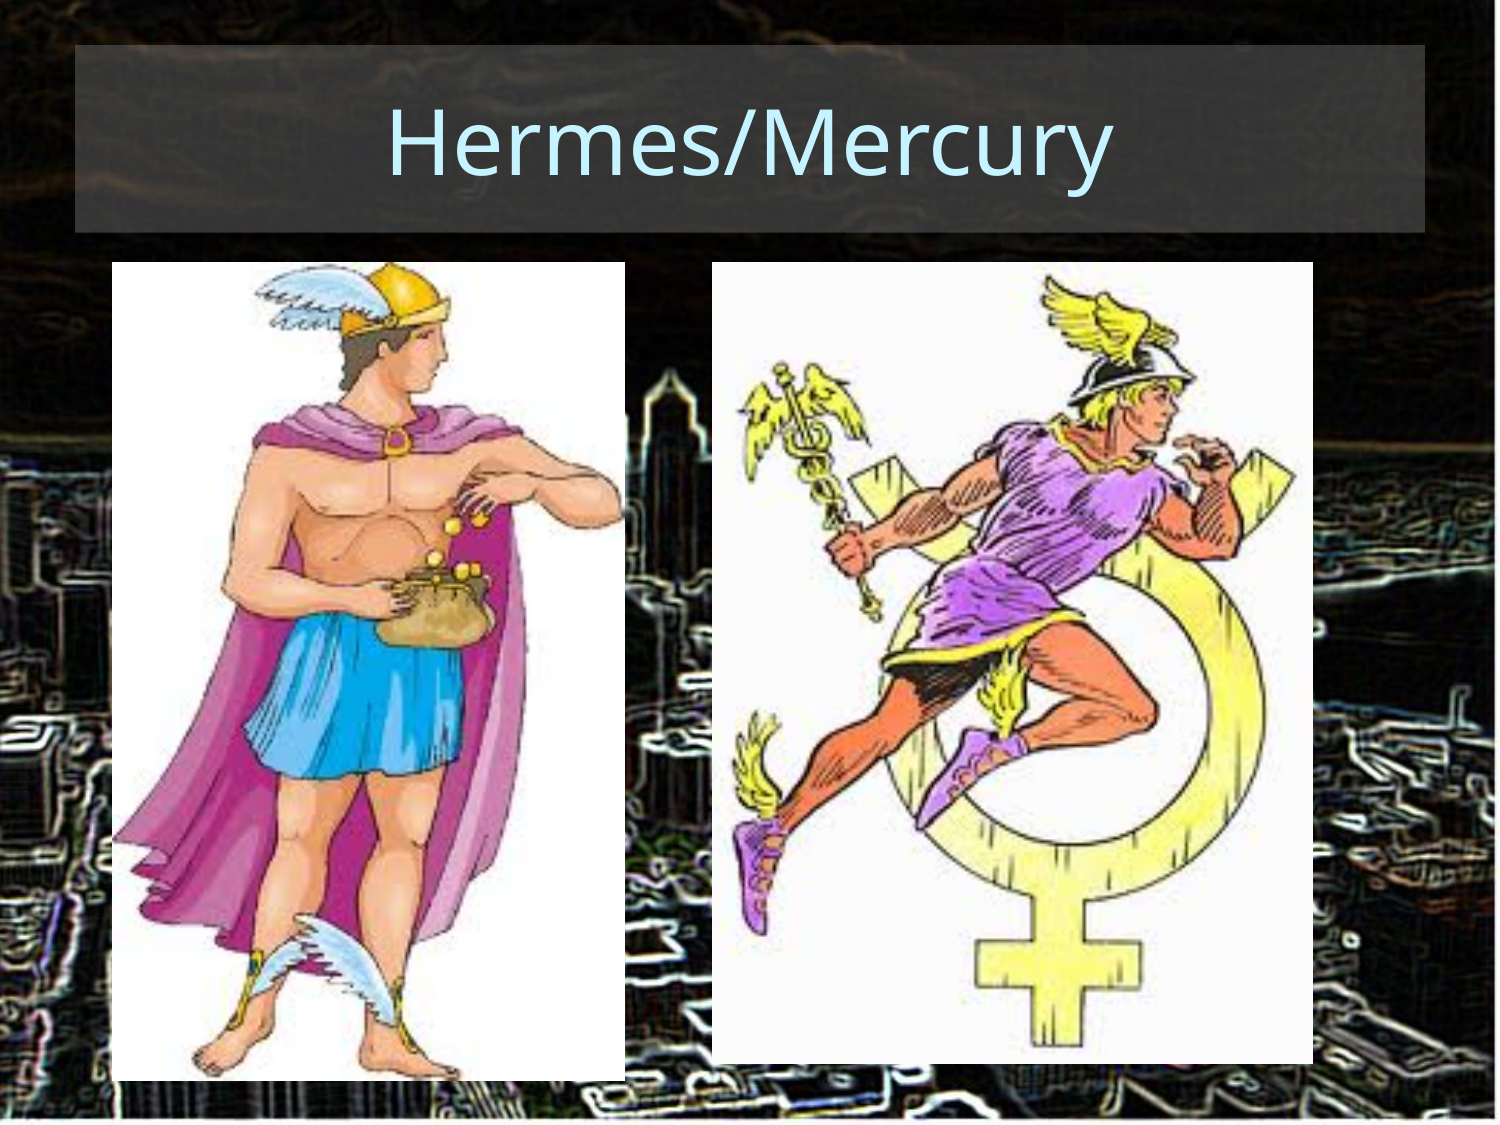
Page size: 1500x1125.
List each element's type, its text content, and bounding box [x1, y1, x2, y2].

picture [0, 0, 1500, 1125]
title Hermes/Mercury [75, 45, 1425, 233]
